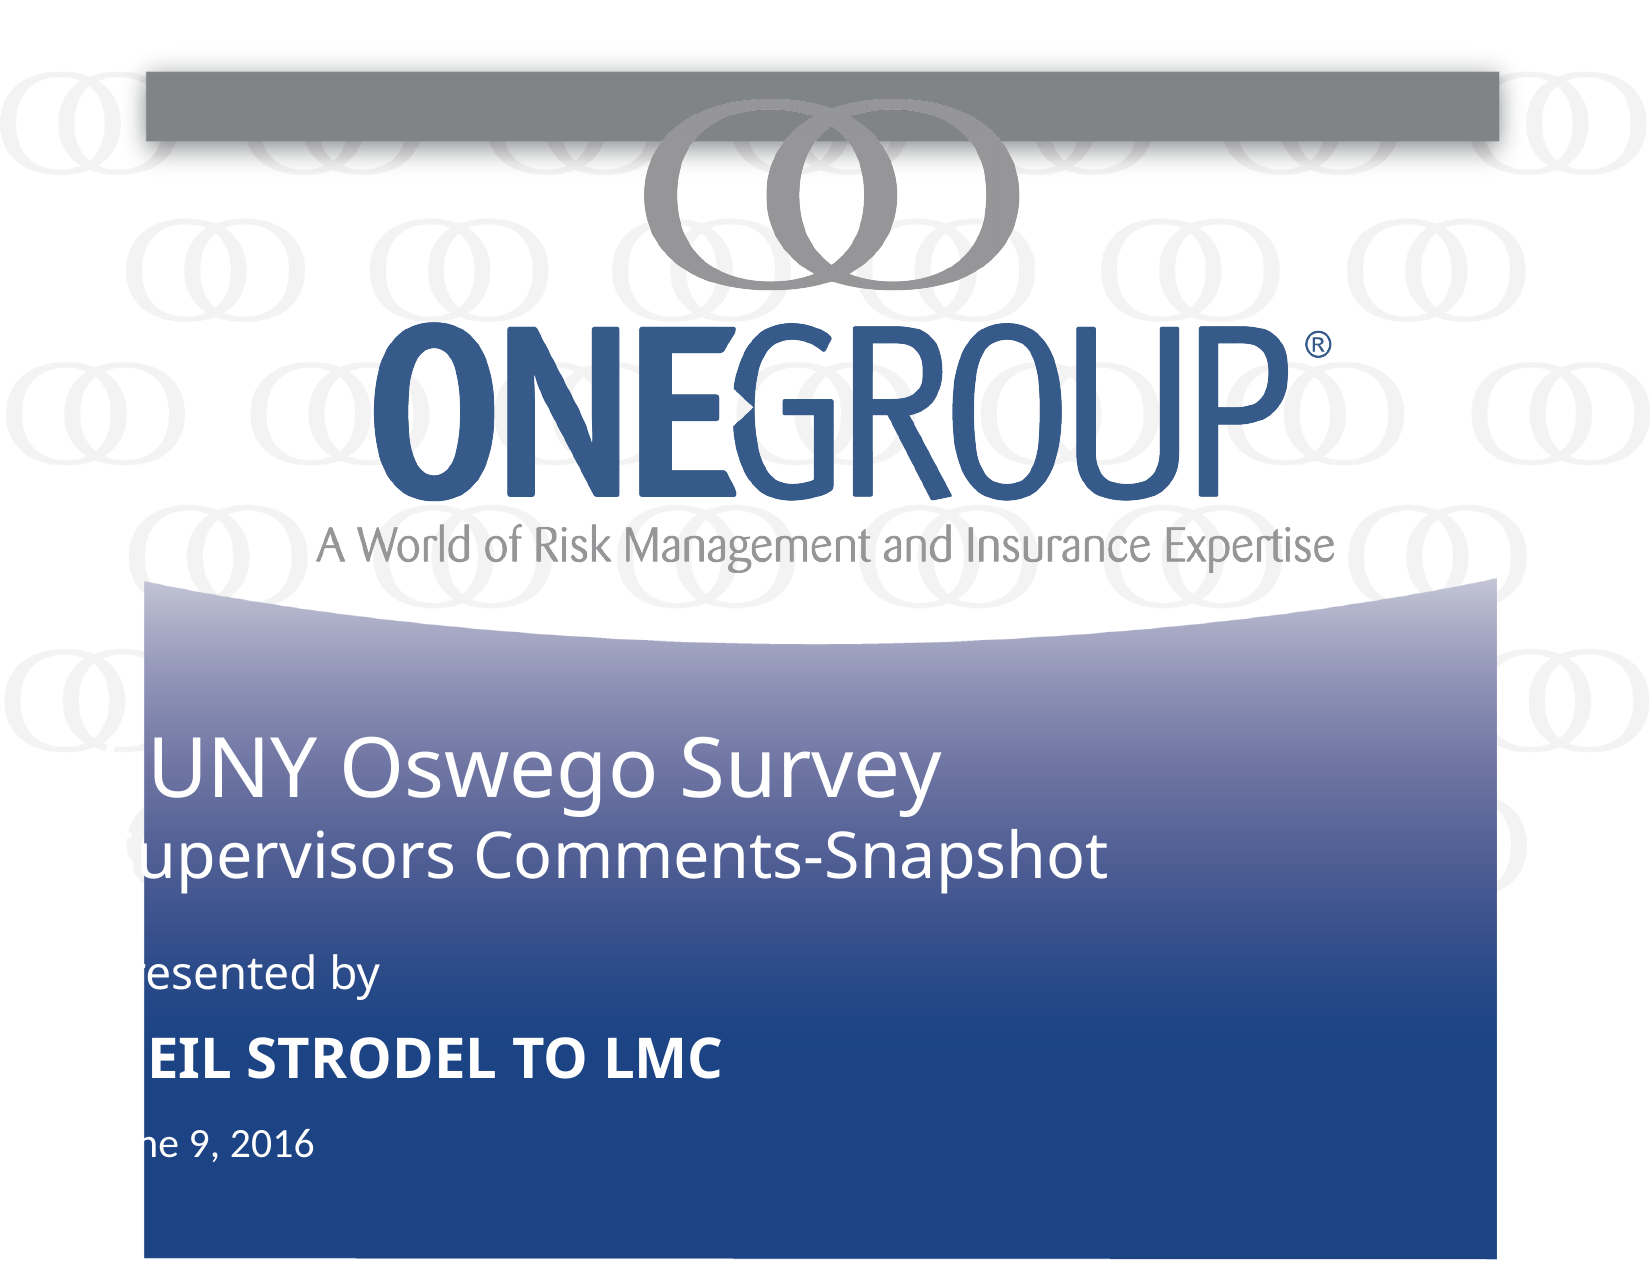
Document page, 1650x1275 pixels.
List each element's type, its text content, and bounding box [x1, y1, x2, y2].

picture [0, 0, 1650, 1275]
text_box June 9, 2016 [86, 1108, 425, 1174]
title SUNY Oswego Survey Supervisors Comments-Snapshot [84, 692, 1488, 900]
subtitle Neil Strodel to lmc [84, 1013, 1240, 1142]
